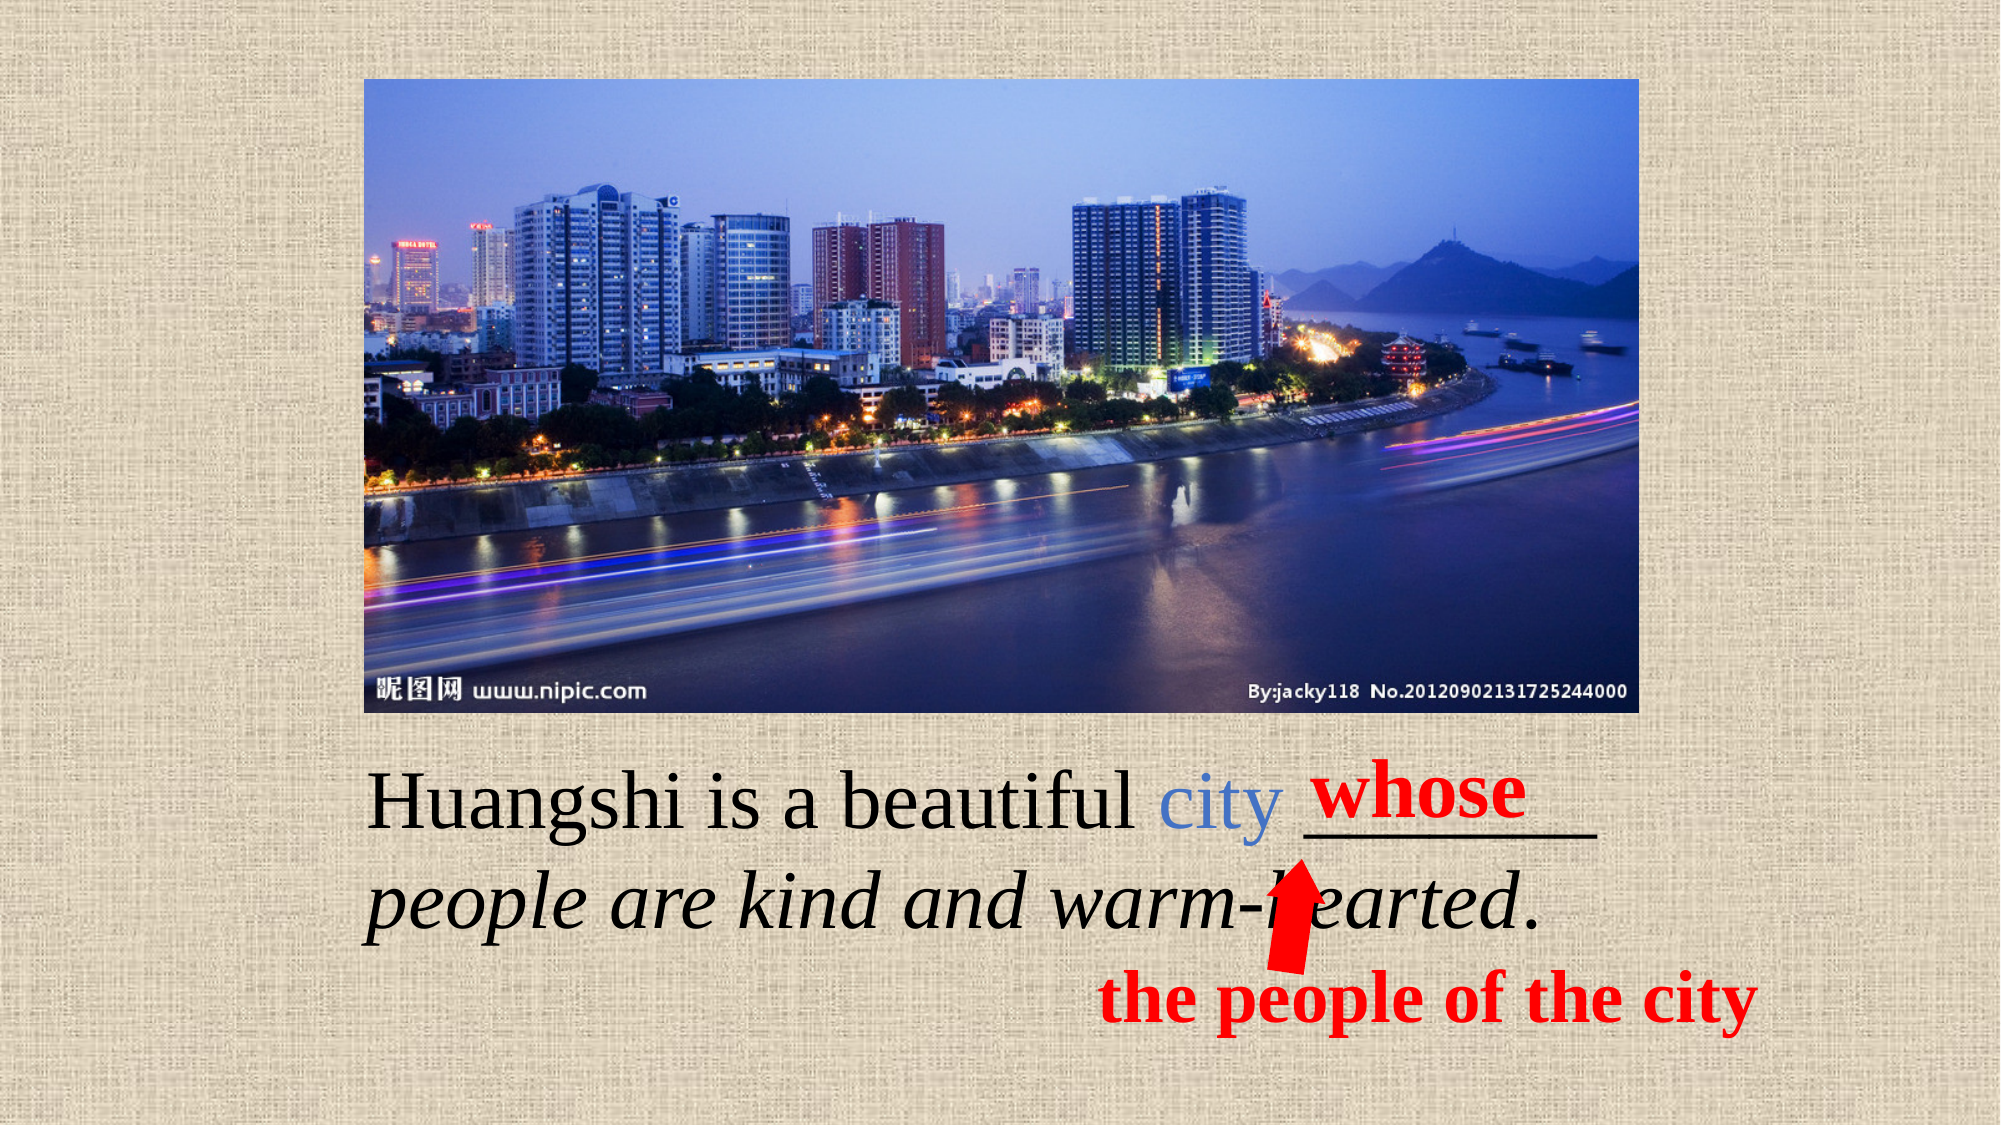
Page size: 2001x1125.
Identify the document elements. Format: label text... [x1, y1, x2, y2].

text_box Huangshi is a beautiful city _______ people are kind and warm-hearted. [351, 737, 1719, 953]
picture [0, 0, 2001, 1125]
text_box whose [1295, 726, 1615, 842]
text_box [1271, 866, 1319, 971]
text_box the people of the city [1082, 939, 1873, 1045]
